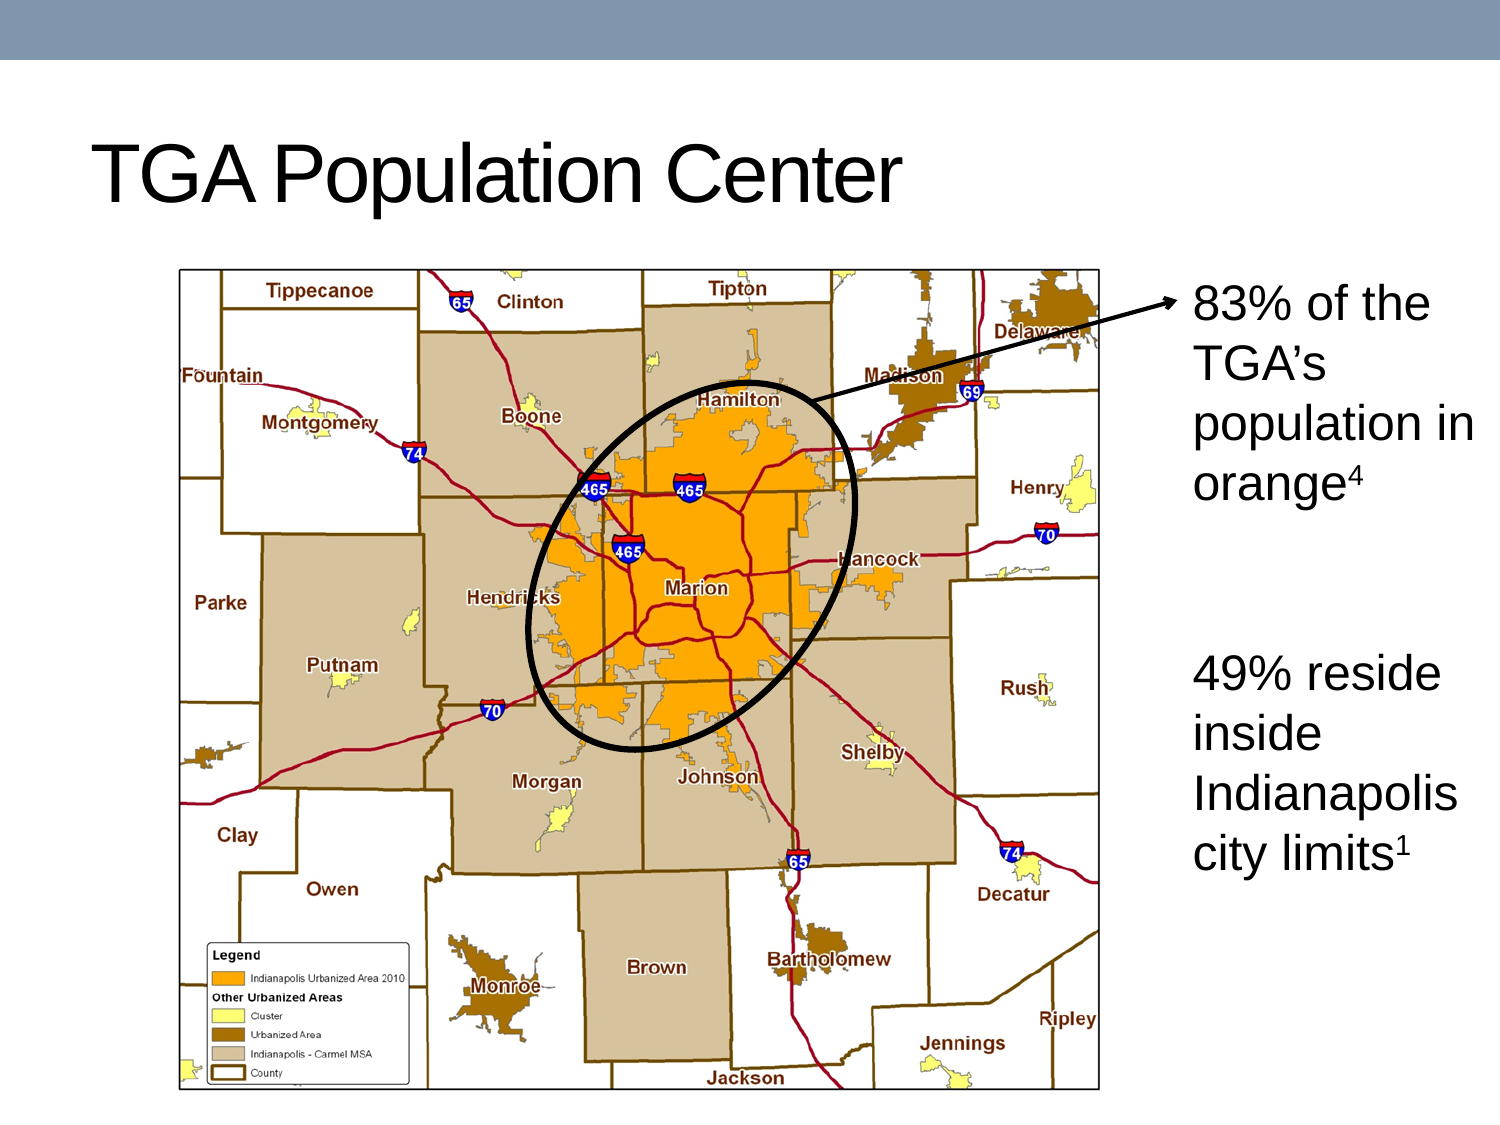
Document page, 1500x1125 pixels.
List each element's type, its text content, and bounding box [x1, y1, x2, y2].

list 83% of the TGA’s population in orange4 49% reside inside Indianapolis city limits1 [1185, 262, 1500, 913]
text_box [174, 258, 1178, 1101]
title TGA Population Center [75, 87, 1479, 250]
